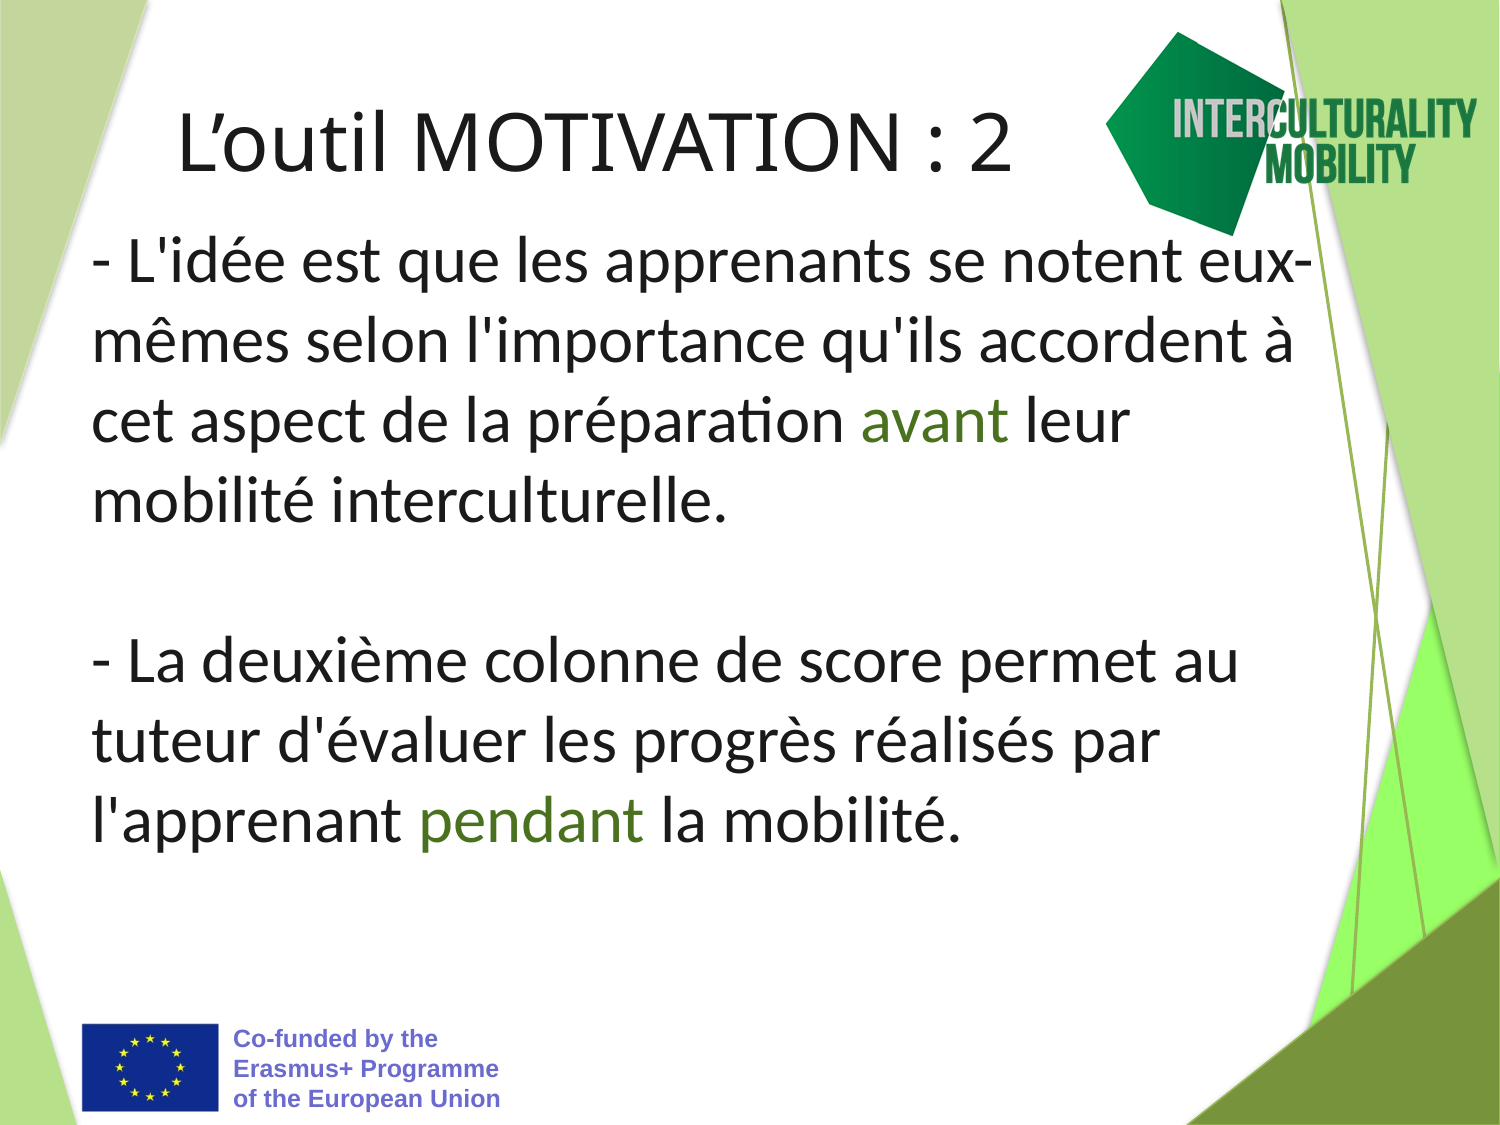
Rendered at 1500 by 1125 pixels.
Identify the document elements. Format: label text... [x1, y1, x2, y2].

picture [238, 1032, 243, 1044]
title L’outil MOTIVATION : 2 [110, 45, 1081, 208]
picture [1104, 30, 1477, 237]
list - L'idée est que les apprenants se notent eux-mêmes selon l'importance qu'ils accordent à cet aspect de la préparation avant leur mobilité interculturelle. - La deuxième colonne de score permet au tuteur d'évaluer les progrès réalisés par l'apprenant pendant la mobilité. [76, 208, 1331, 1024]
picture [238, 1096, 243, 1105]
picture [53, 999, 243, 1125]
